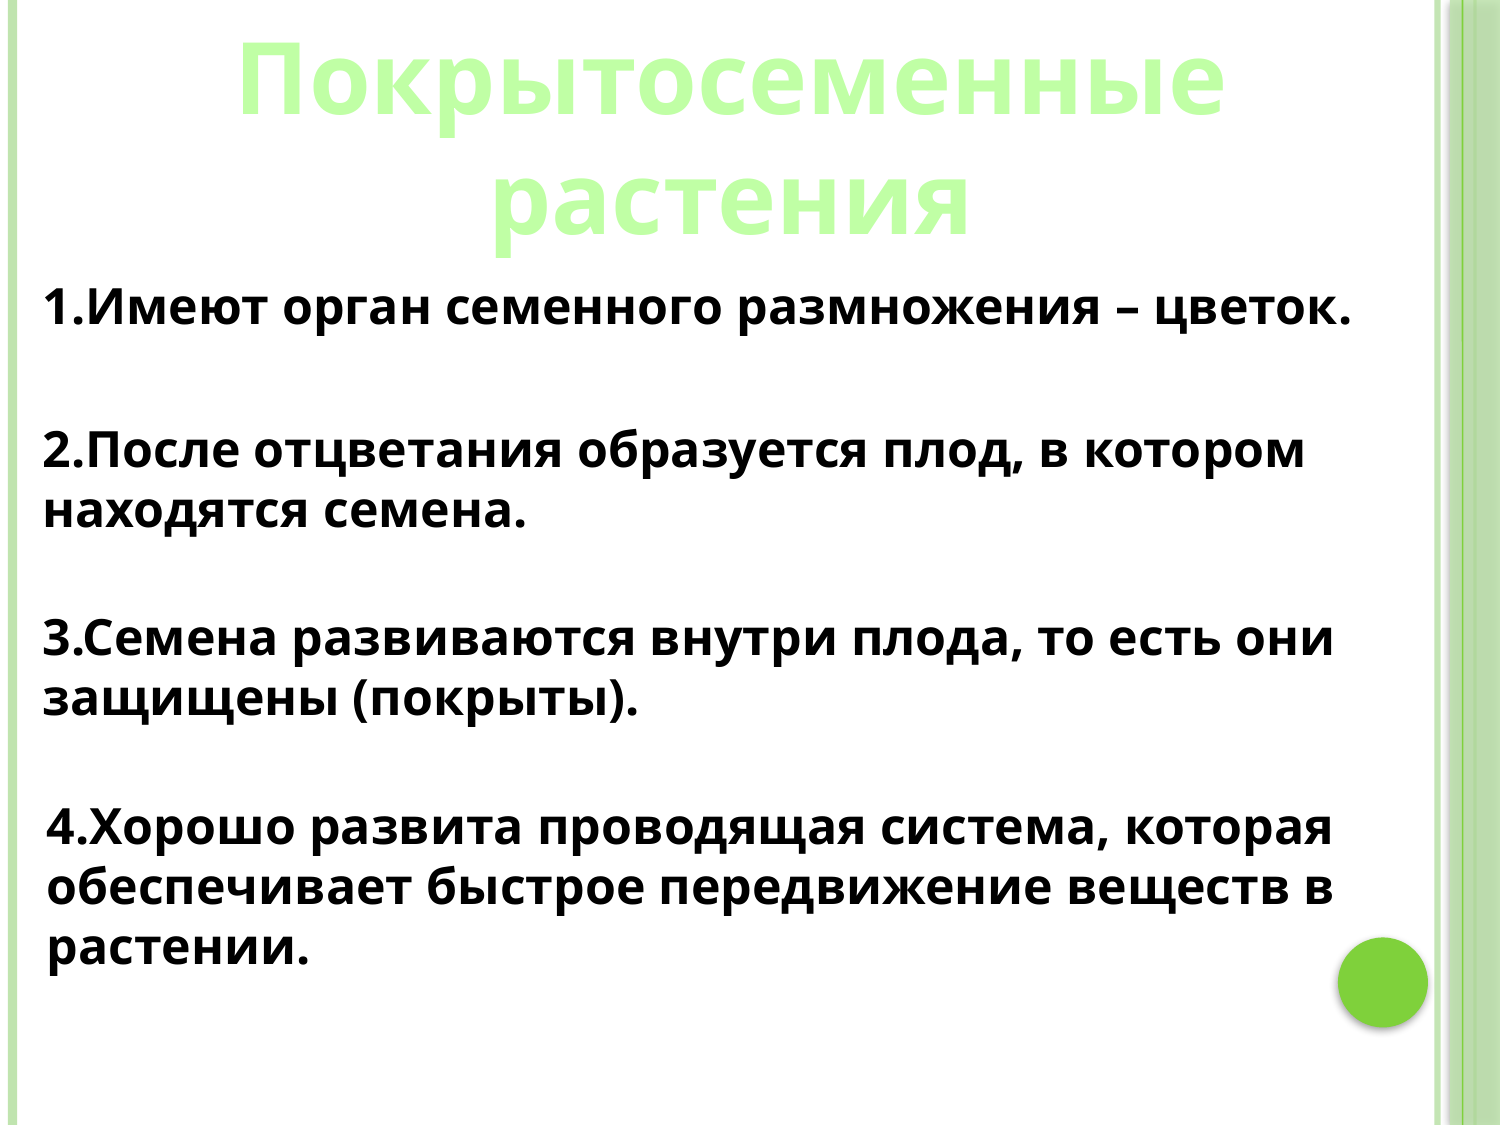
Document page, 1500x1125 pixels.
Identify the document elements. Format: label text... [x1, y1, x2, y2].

title Покрытосеменные растения [52, 74, 1411, 263]
text_box 3.Семена развиваются внутри плода, то есть они защищены (покрыты). [27, 597, 1436, 733]
text_box 1.Имеют орган семенного размножения – цветок. [27, 267, 1436, 342]
text_box 2.После отцветания образуется плод, в котором находятся семена. [27, 409, 1436, 545]
list 4.Хорошо развита проводящая система, которая обеспечивает быстрое передвижение веществ в растении. [32, 786, 1403, 1047]
